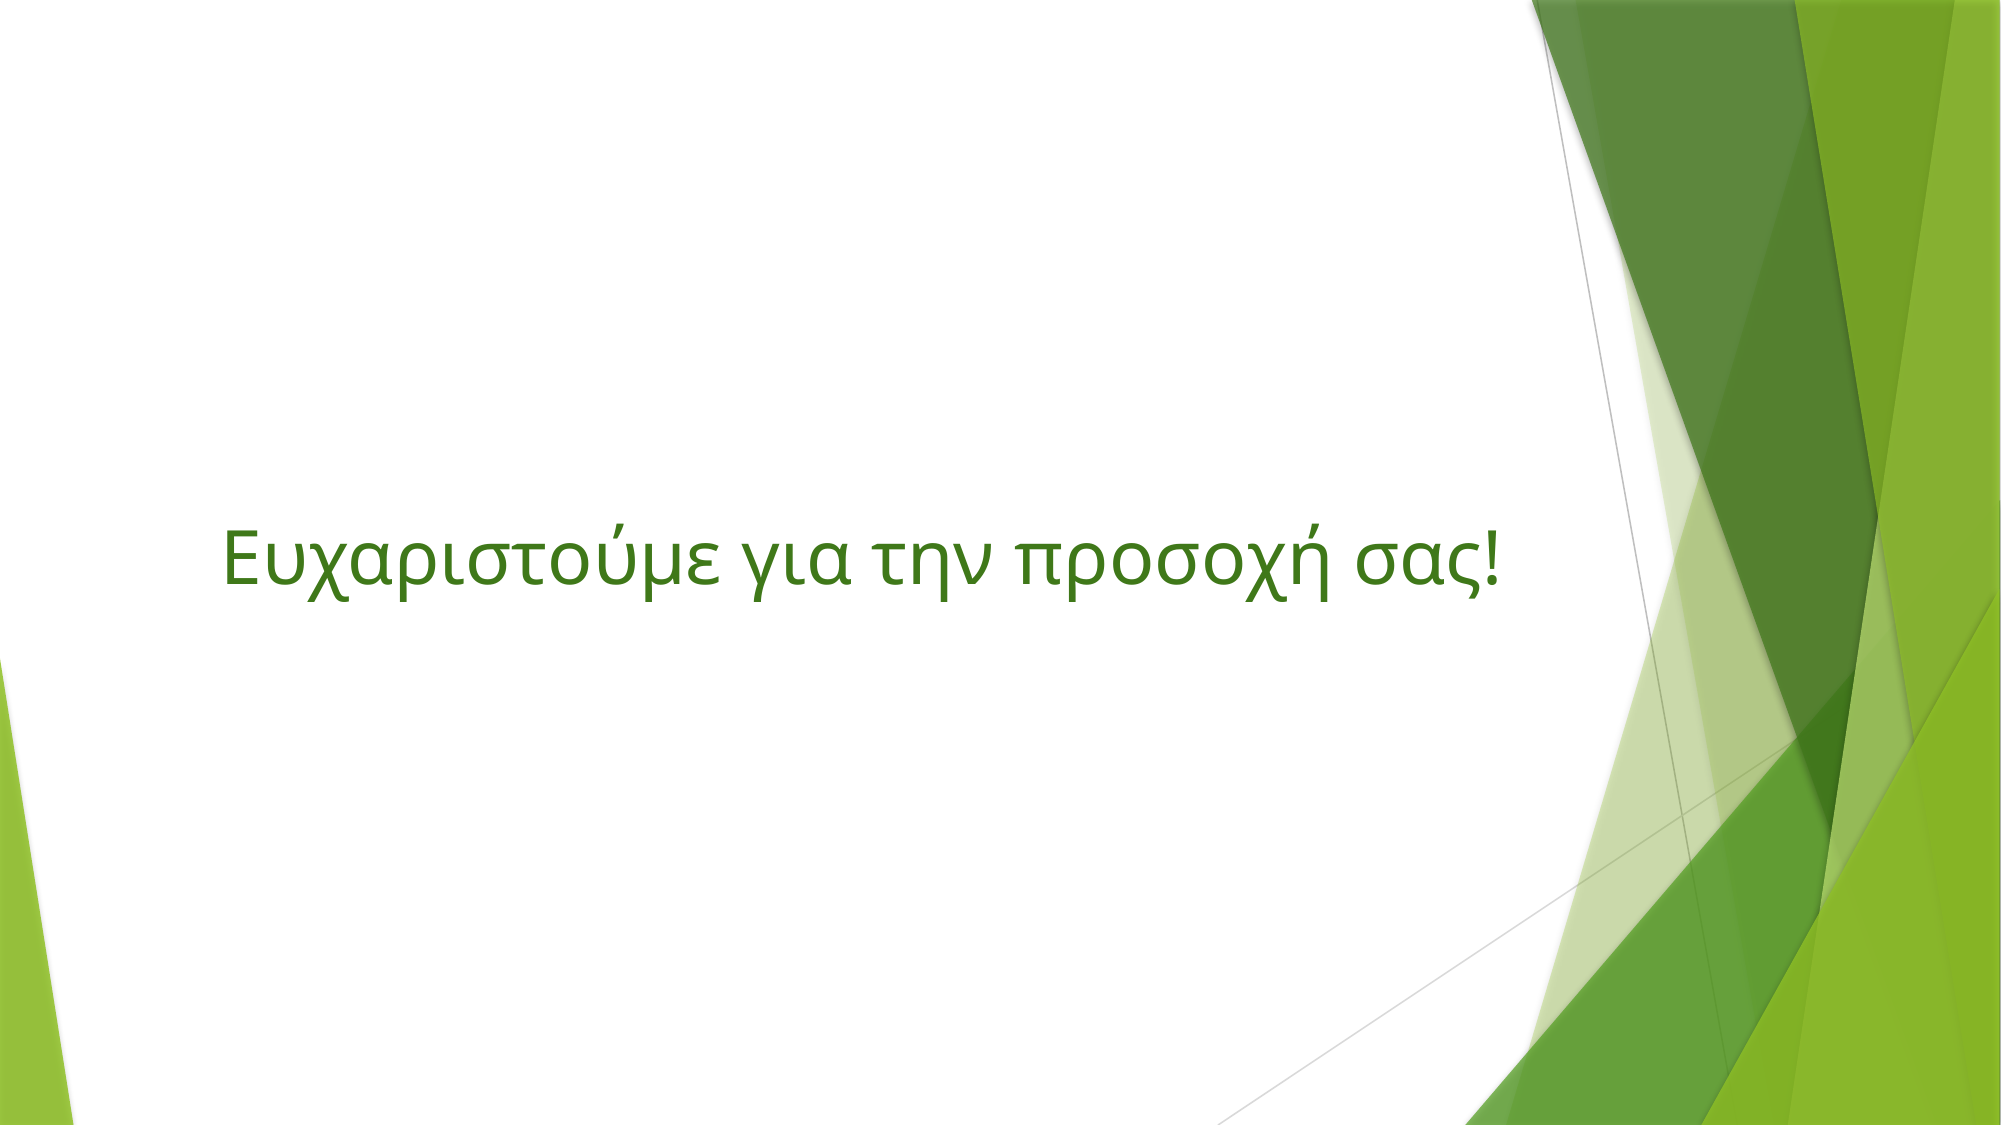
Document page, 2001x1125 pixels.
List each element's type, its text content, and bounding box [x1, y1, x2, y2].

title Ευχαριστούμε για την προσοχή σας! [72, 501, 1594, 707]
